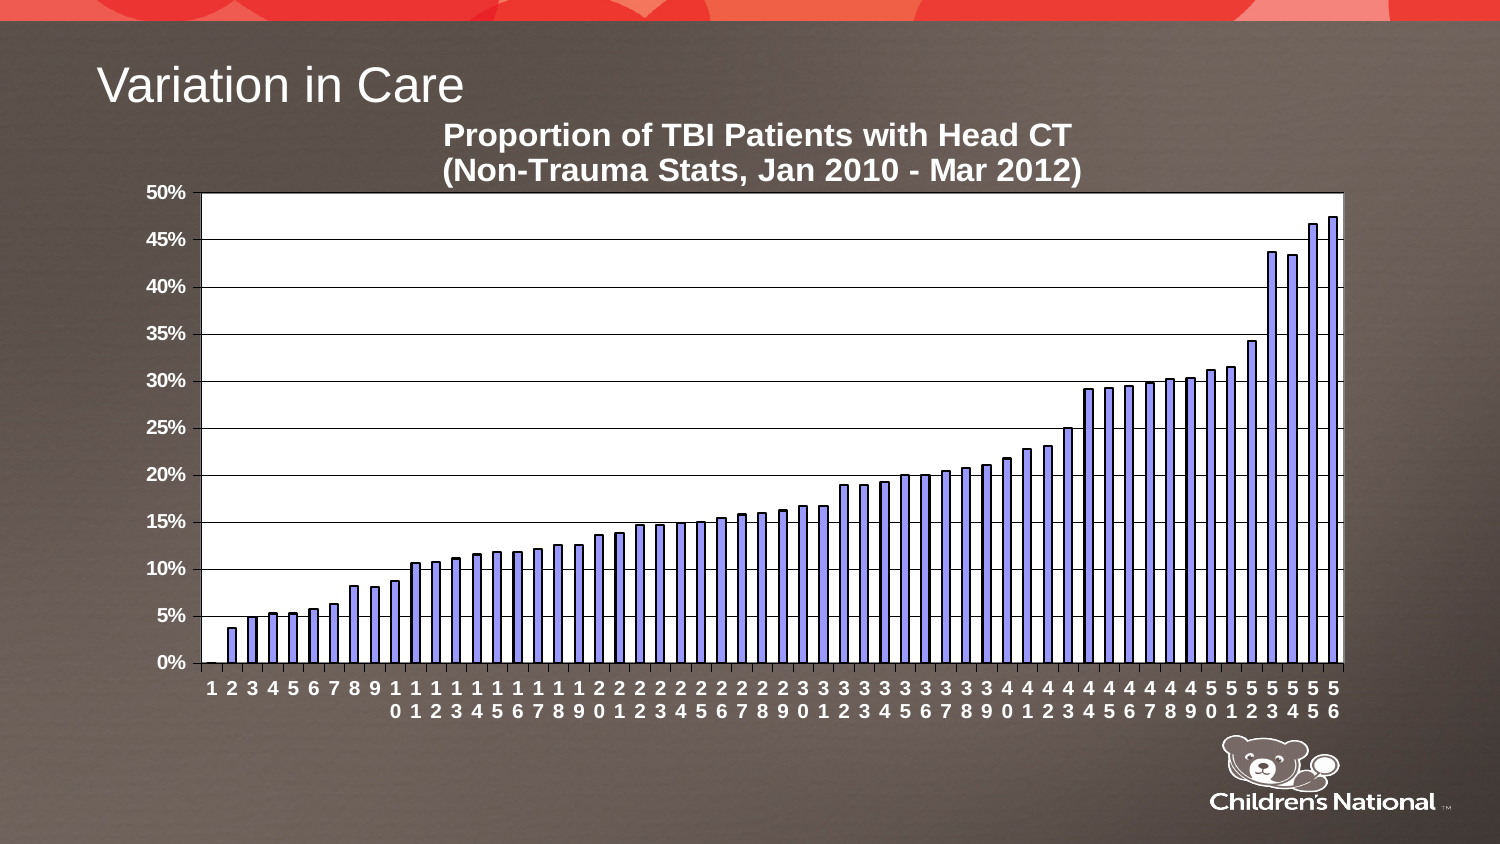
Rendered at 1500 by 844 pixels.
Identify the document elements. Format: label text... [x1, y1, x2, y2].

title Variation in Care [81, 44, 1432, 127]
chart [136, 97, 1358, 724]
picture [0, 0, 1500, 844]
